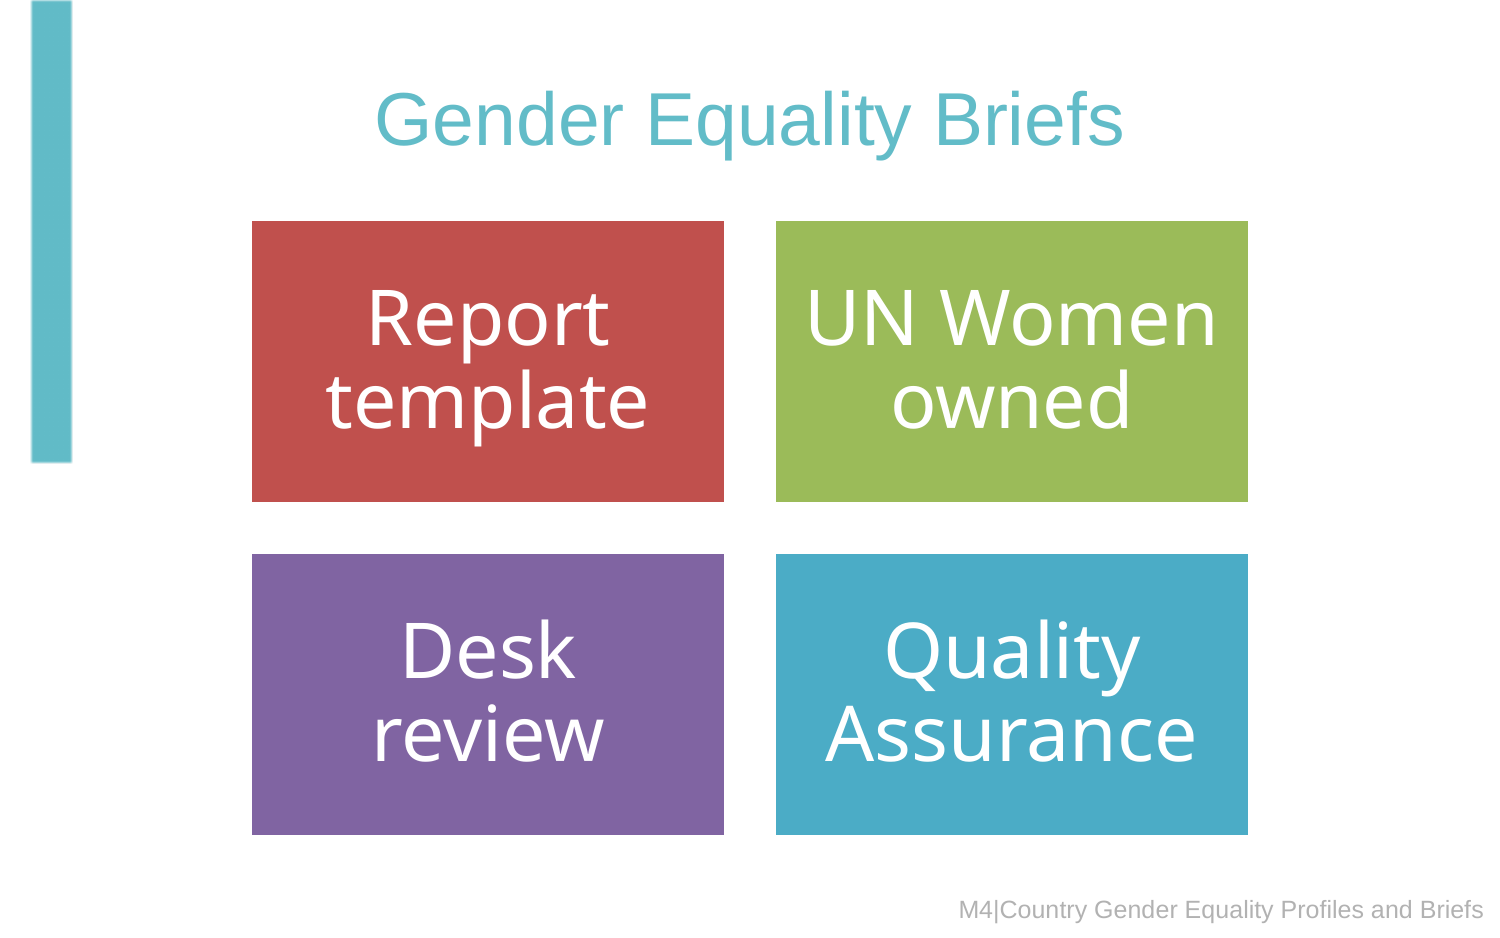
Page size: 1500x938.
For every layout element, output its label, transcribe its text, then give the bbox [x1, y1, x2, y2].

footer M4|Country Gender Equality Profiles and Briefs [542, 877, 1500, 938]
title Gender Equality Briefs [75, 37, 1425, 194]
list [74, 218, 1426, 838]
